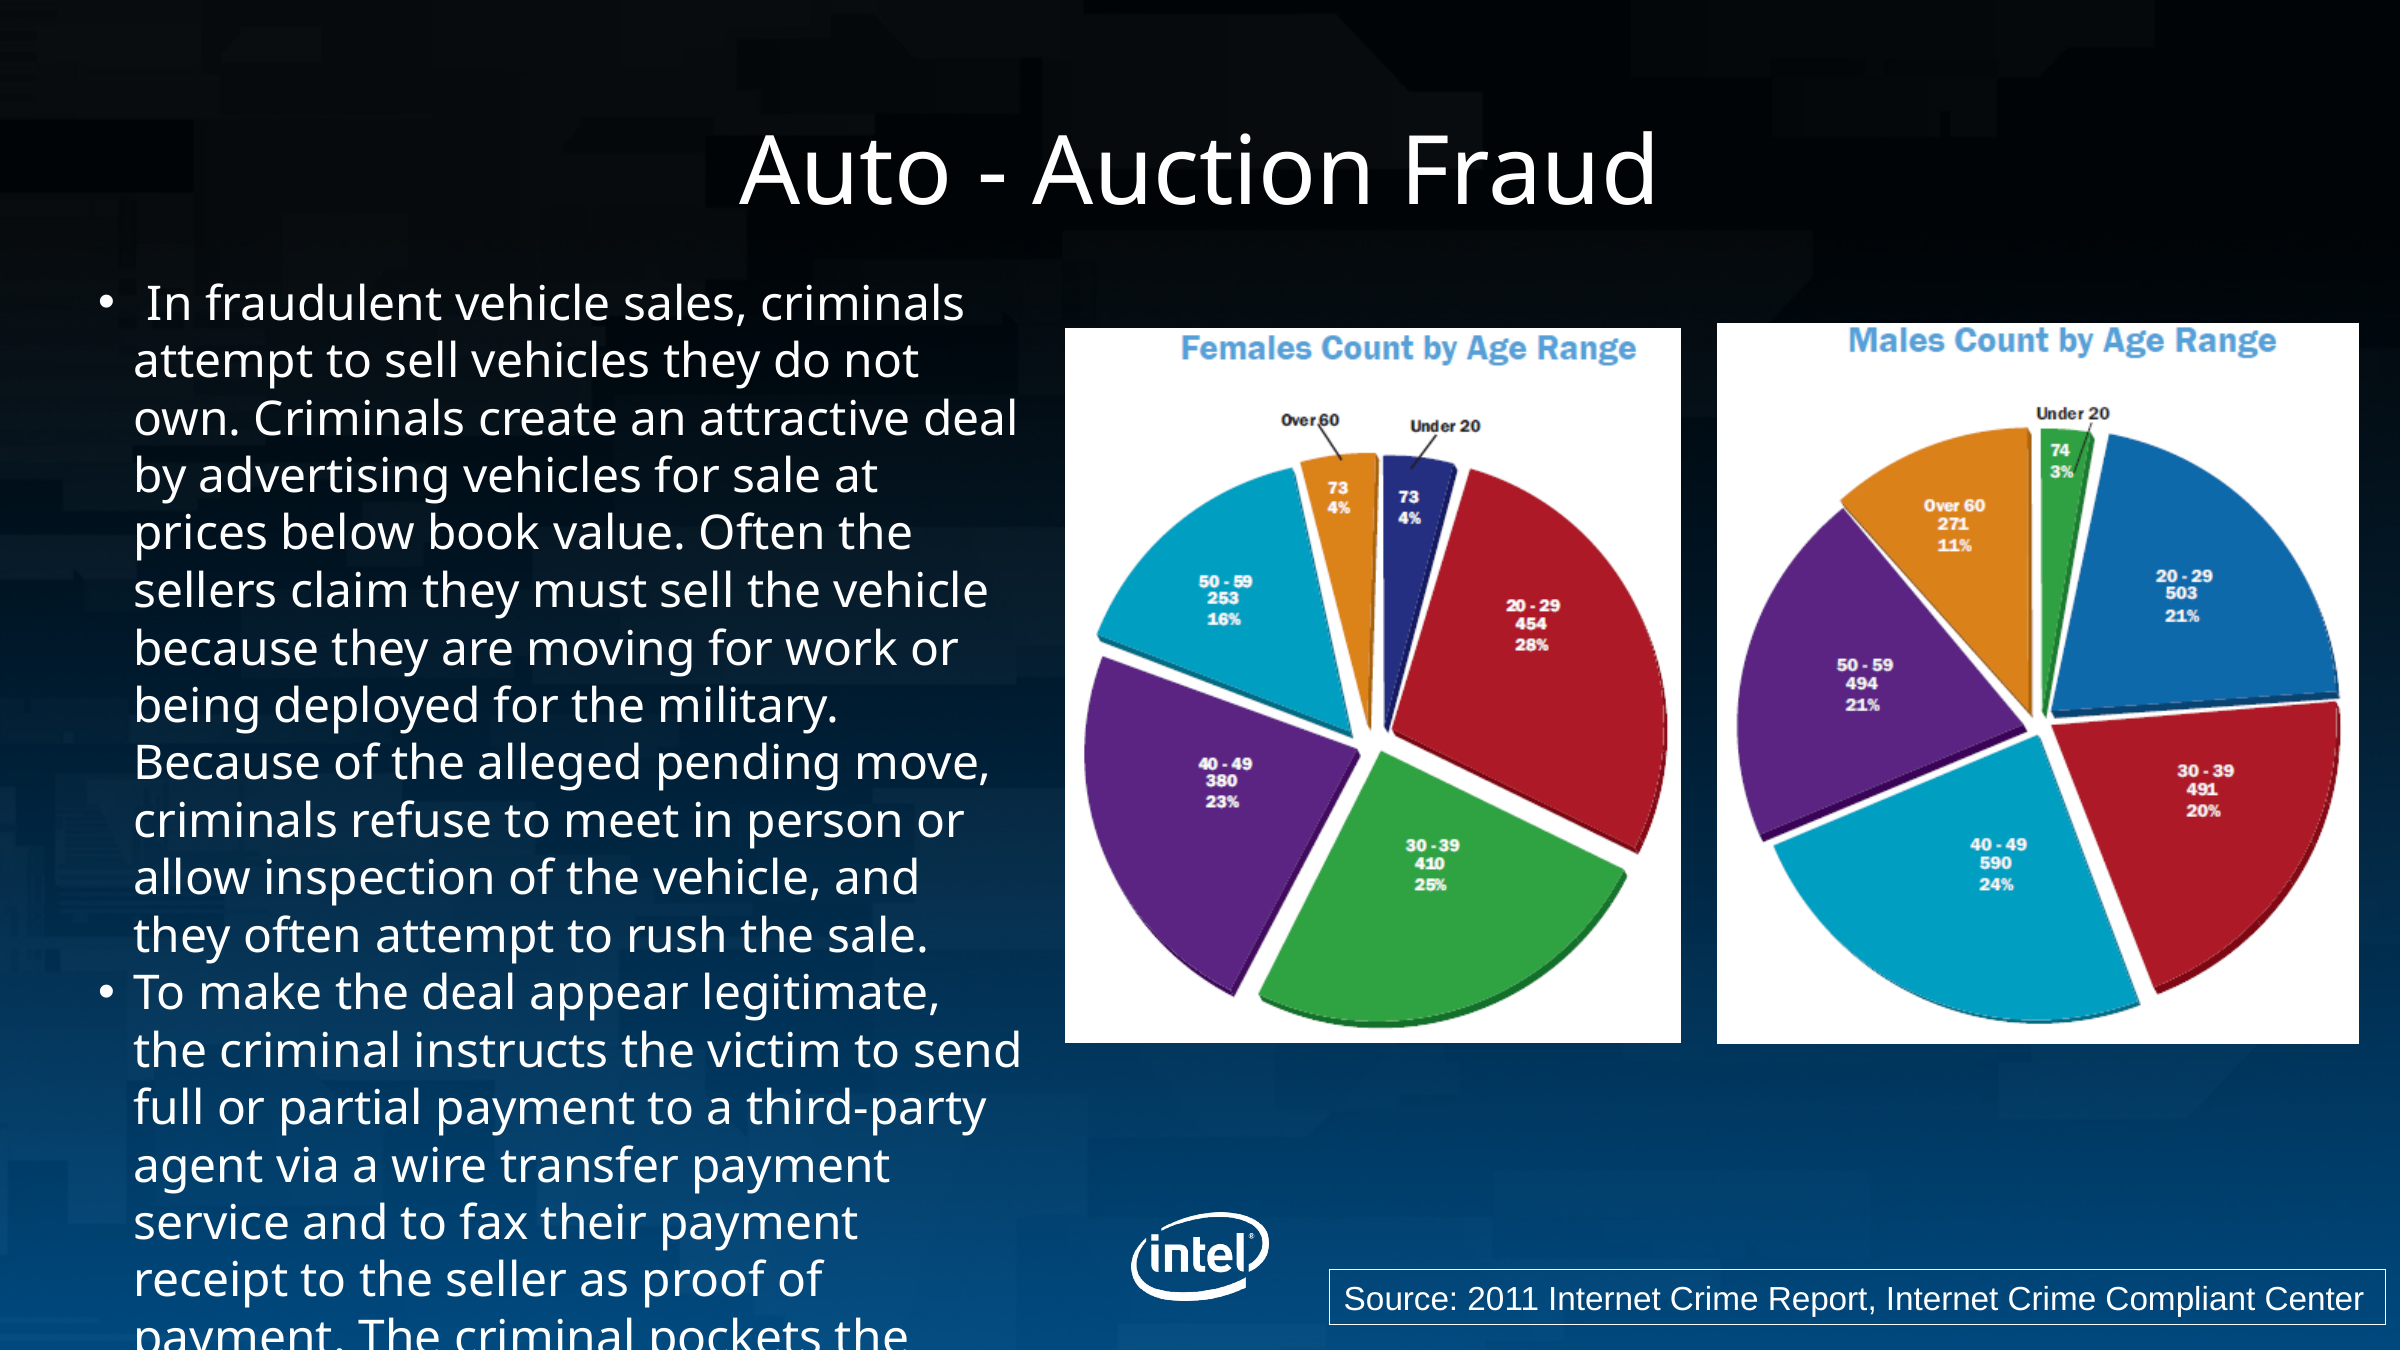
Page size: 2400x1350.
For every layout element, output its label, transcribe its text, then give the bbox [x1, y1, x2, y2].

picture [0, 0, 2400, 1350]
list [1717, 323, 2359, 1044]
title Auto - Auction Fraud [120, 54, 2280, 279]
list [1065, 327, 1682, 1044]
text_box Source: 2011 Internet Crime Report, Internet Crime Compliant Center [1329, 1269, 2386, 1325]
text_box In fraudulent vehicle sales, criminals attempt to sell vehicles they do not own. Criminals create an attractive deal by advertising vehicles for sale at prices below book value. Often the sellers claim they must sell the vehicle because they are moving for work or being deployed for the military. Because of the alleged pending move, criminals refuse to meet in person or allow inspection of the vehicle, and they often attempt to rush the sale. To make the deal appear legitimate, the criminal instructs the victim to send full or partial payment to a third-party agent via a wire transfer payment service and to fax their payment receipt to the seller as proof of payment. The criminal pockets the payment but does not deliver the vehicle. [75, 261, 1047, 1281]
